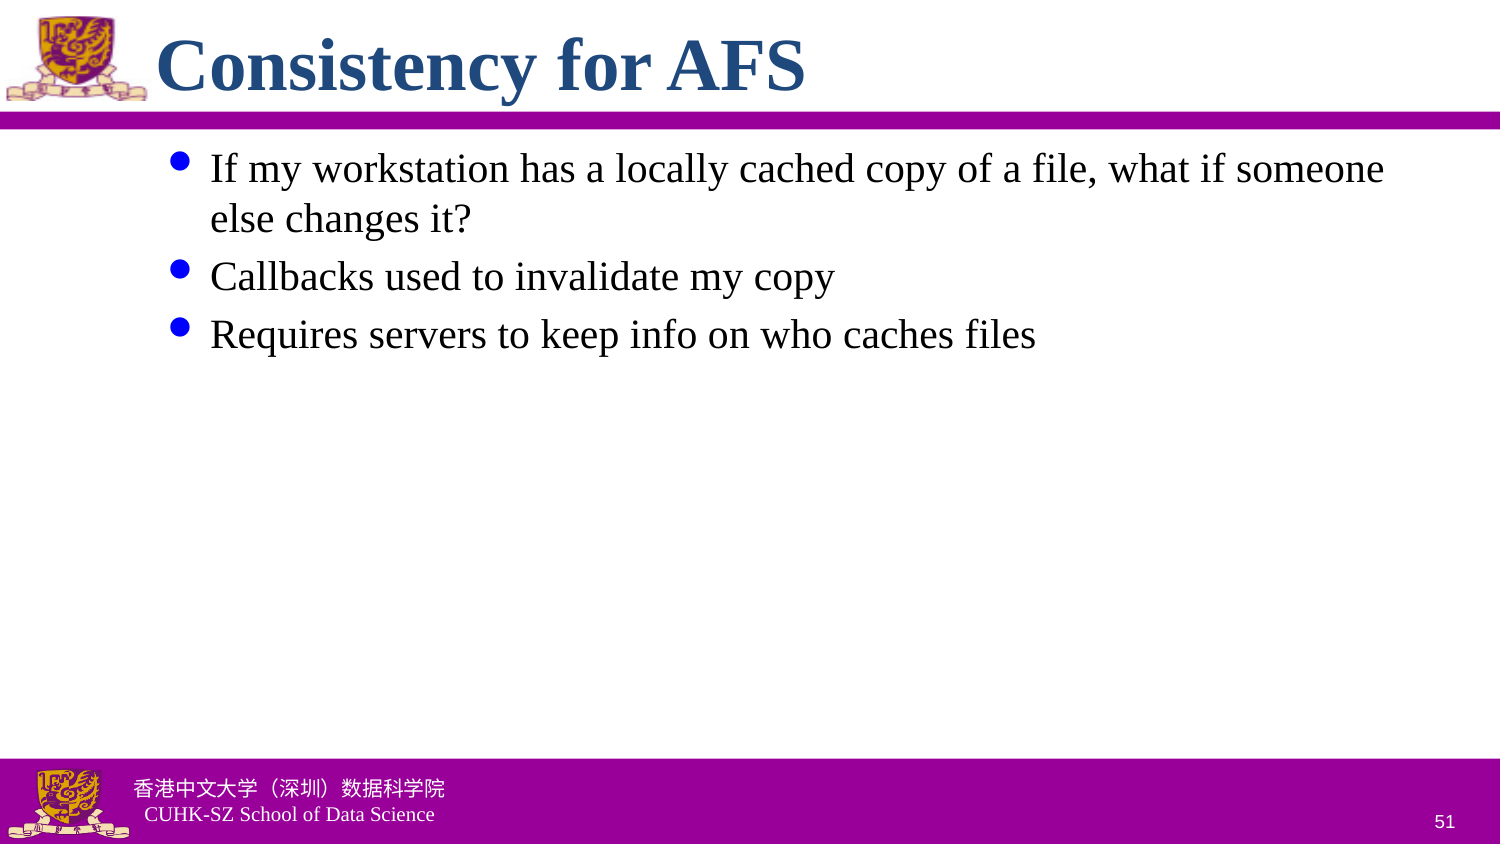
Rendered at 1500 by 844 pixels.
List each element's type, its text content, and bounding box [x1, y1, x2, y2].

picture [7, 768, 130, 839]
title Consistency for AFS [139, 17, 1424, 104]
picture [5, 15, 152, 101]
slide_number 51 [1120, 802, 1471, 844]
list If my workstation has a locally cached copy of a file, what if someone else changes it? Callbacks used to invalidate my copy Requires servers to keep info on who caches files [152, 132, 1424, 401]
